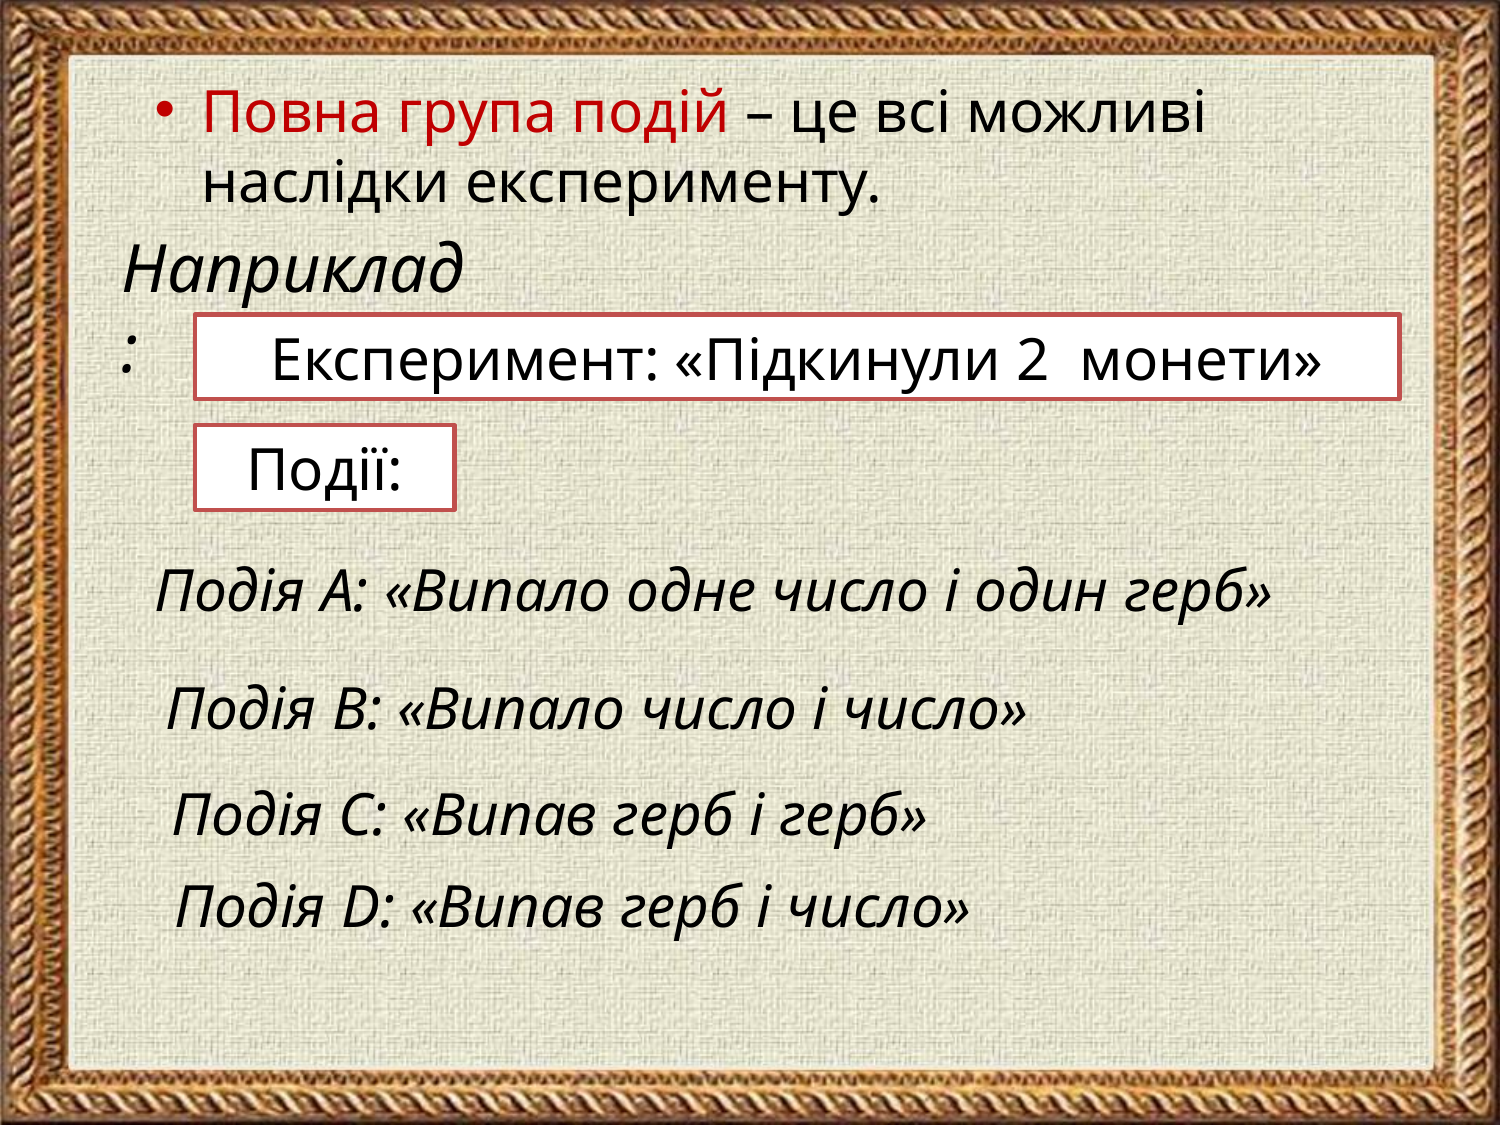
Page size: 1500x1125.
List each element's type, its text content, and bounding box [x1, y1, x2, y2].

text_box Повна група подій – це всі можливі наслідки експерименту. [139, 66, 1381, 221]
text_box Наприклад: [107, 218, 491, 394]
text_box Події: [193, 423, 457, 512]
text_box Подія А: «Випало одне число і один герб» [140, 545, 1466, 630]
text_box Подія В: «Випало число і число» [150, 664, 1122, 749]
text_box Подія С: «Випав герб і герб» [157, 769, 987, 855]
picture [0, 0, 1500, 1125]
text_box Подія D: «Випав герб і число» [160, 861, 987, 947]
text_box Експеримент: «Підкинули 2 монети» [193, 312, 1402, 401]
